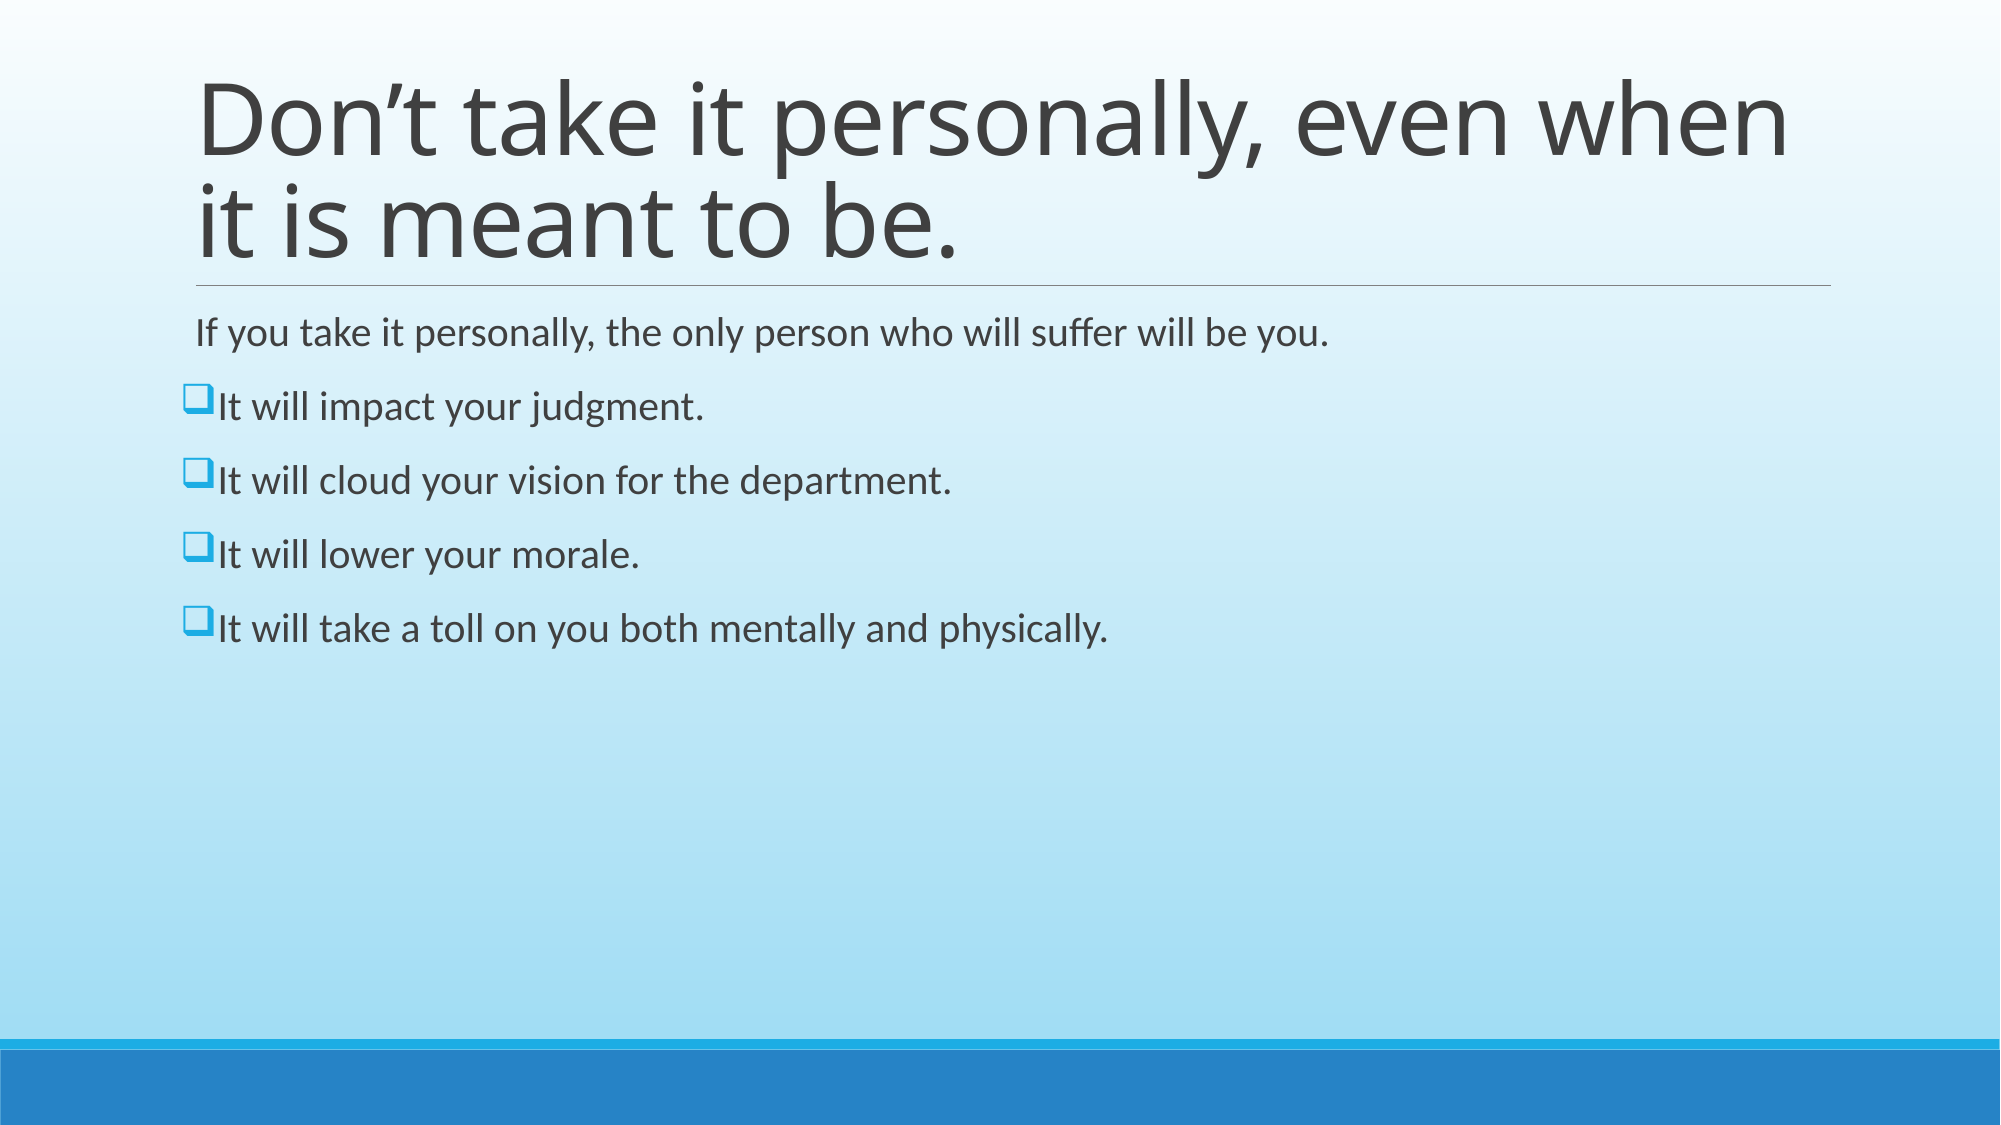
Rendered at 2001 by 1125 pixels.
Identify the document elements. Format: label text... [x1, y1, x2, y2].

title Don’t take it personally, even when it is meant to be. [180, 47, 1830, 285]
list If you take it personally, the only person who will suffer will be you. It will impact your judgment. It will cloud your vision for the department. It will lower your morale. It will take a toll on you both mentally and physically. [180, 302, 1830, 963]
